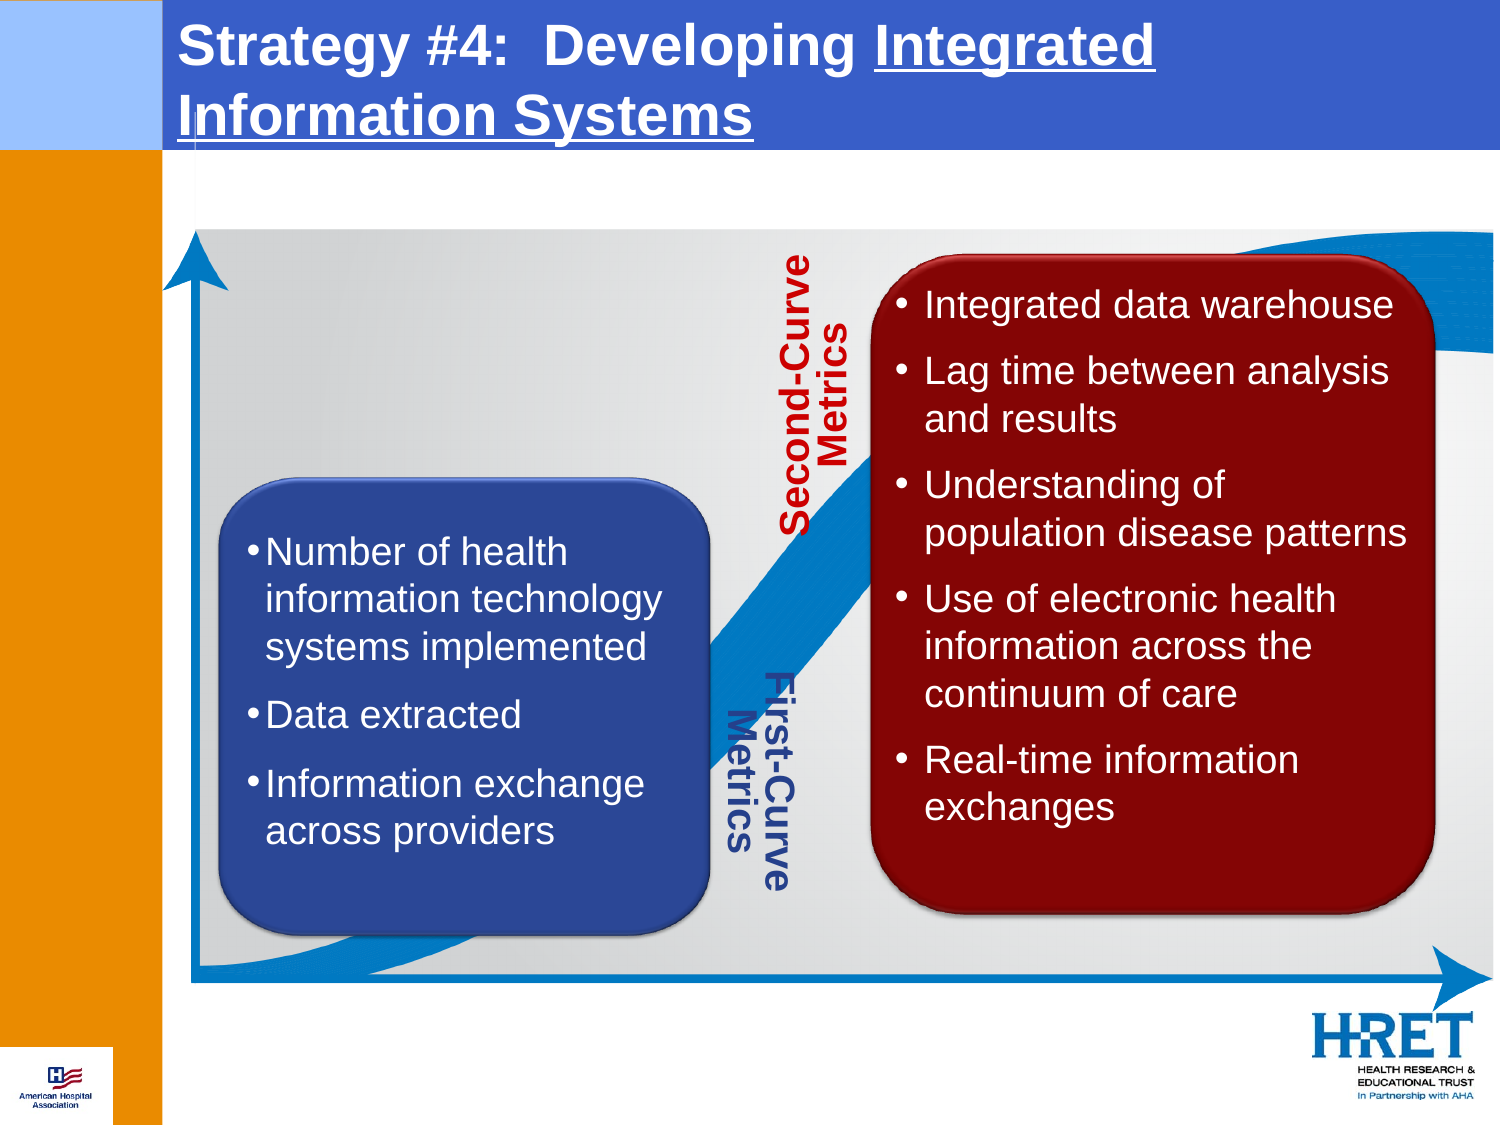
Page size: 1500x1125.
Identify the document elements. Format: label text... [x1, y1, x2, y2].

picture [162, 112, 1494, 1100]
picture [0, 1047, 113, 1125]
text_box Strategy #4: Developing Integrated Information Systems [162, 0, 1500, 155]
